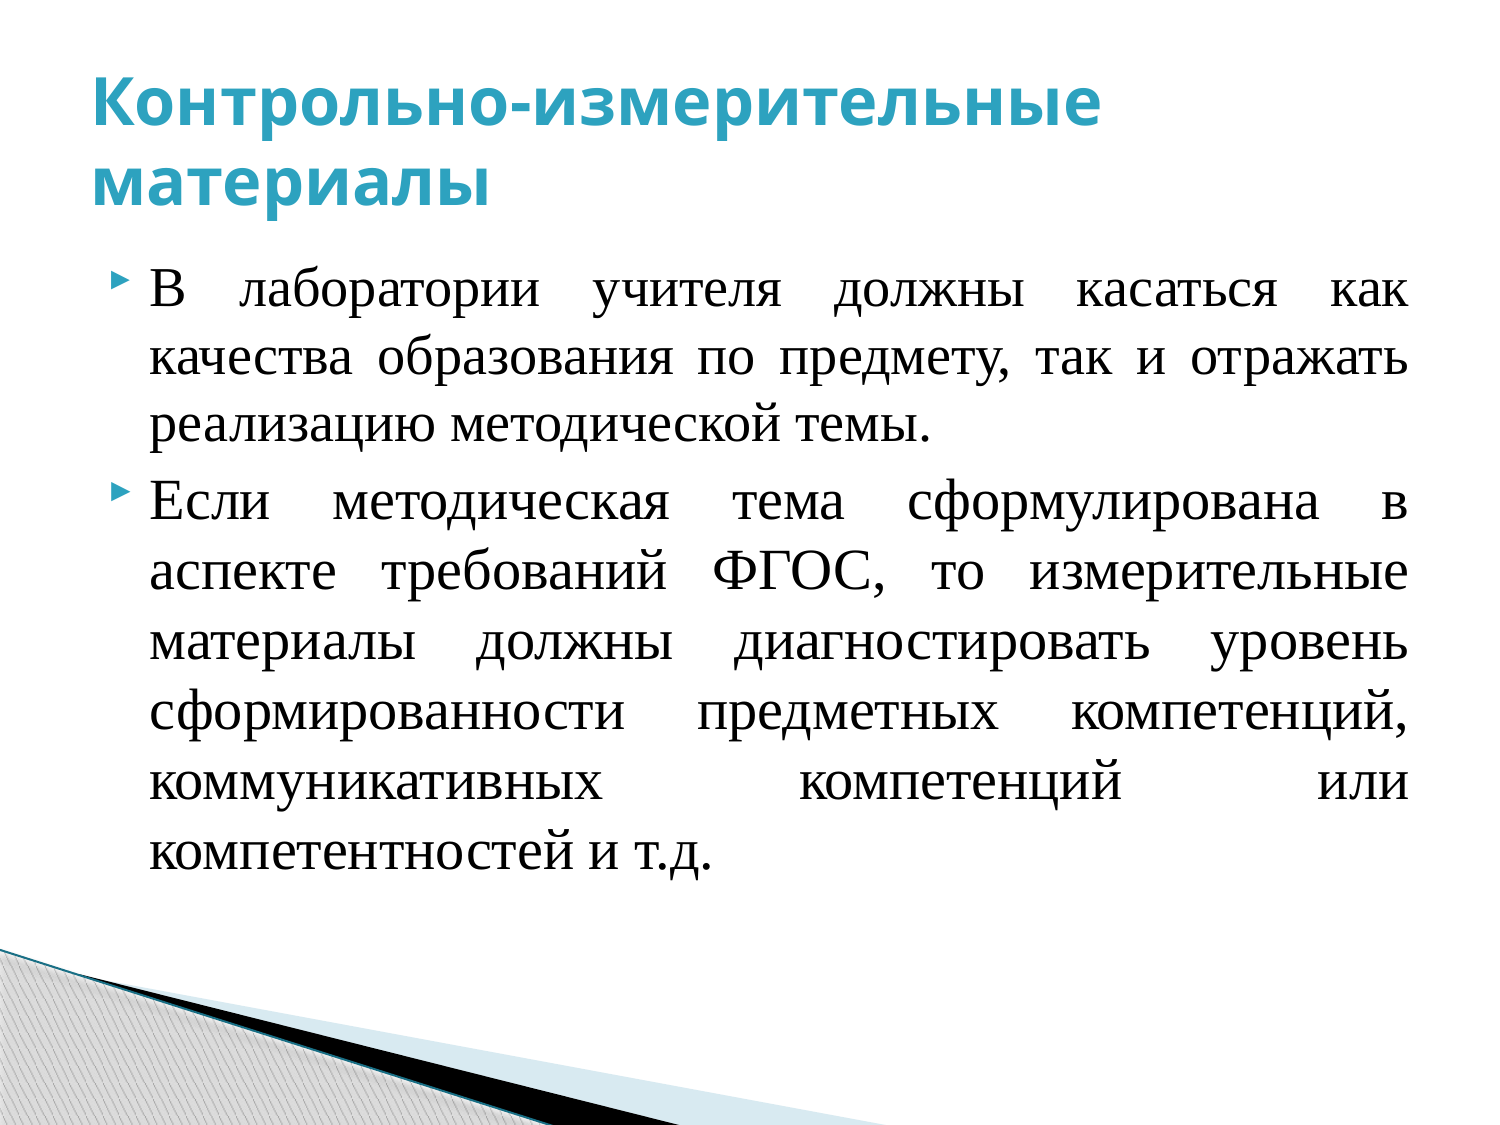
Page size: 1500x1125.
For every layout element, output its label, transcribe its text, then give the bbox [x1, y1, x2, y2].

title Контрольно-измерительные материалы [75, 45, 1425, 233]
list В лаборатории учителя должны касаться как качества образования по предмету, так и отражать реализацию методической темы. Если методическая тема сформулирована в аспекте требований ФГОС, то измерительные материалы должны диагностировать уровень сформированности предметных компетенций, коммуникативных компетенций или компетентностей и т.д. [74, 242, 1426, 986]
